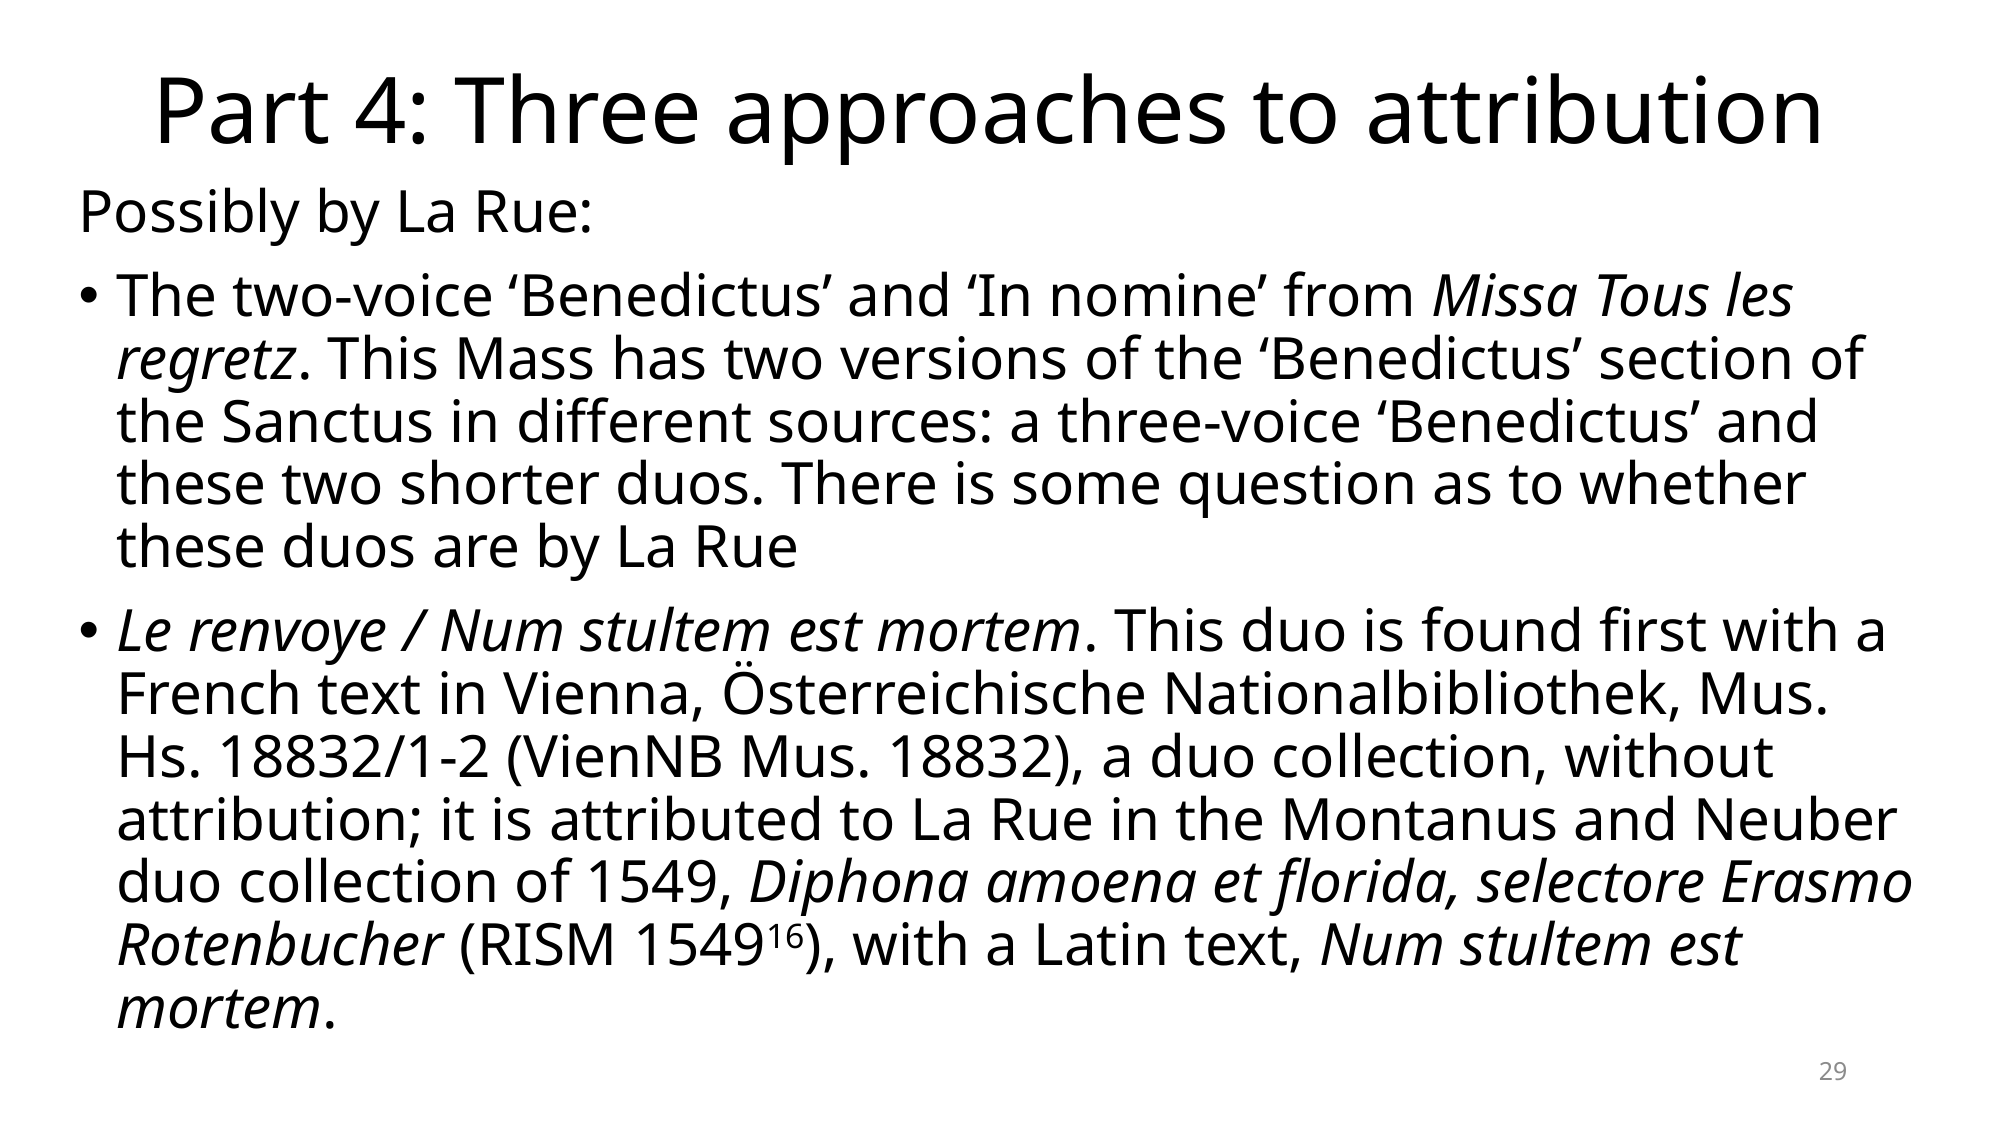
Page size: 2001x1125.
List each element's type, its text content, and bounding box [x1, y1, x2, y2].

slide_number 29 [1412, 1042, 1863, 1103]
list Possibly by La Rue: The two-voice ‘Benedictus’ and ‘In nomine’ from Missa Tous les regretz. This Mass has two versions of the ‘Benedictus’ section of the Sanctus in different sources: a three-voice ‘Benedictus’ and these two shorter duos. There is some question as to whether these duos are by La Rue Le renvoye / Num stultem est mortem. This duo is found first with a French text in Vienna, Österreichische Nationalbibliothek, Mus. Hs. 18832/1-2 (VienNB Mus. 18832), a duo collection, without attribution; it is attributed to La Rue in the Montanus and Neuber duo collection of 1549, Diphona amoena et florida, selectore Erasmo Rotenbucher (RISM 154916), with a Latin text, Num stultem est mortem. [63, 174, 1944, 1125]
title Part 4: Three approaches to attribution [137, 59, 1863, 174]
